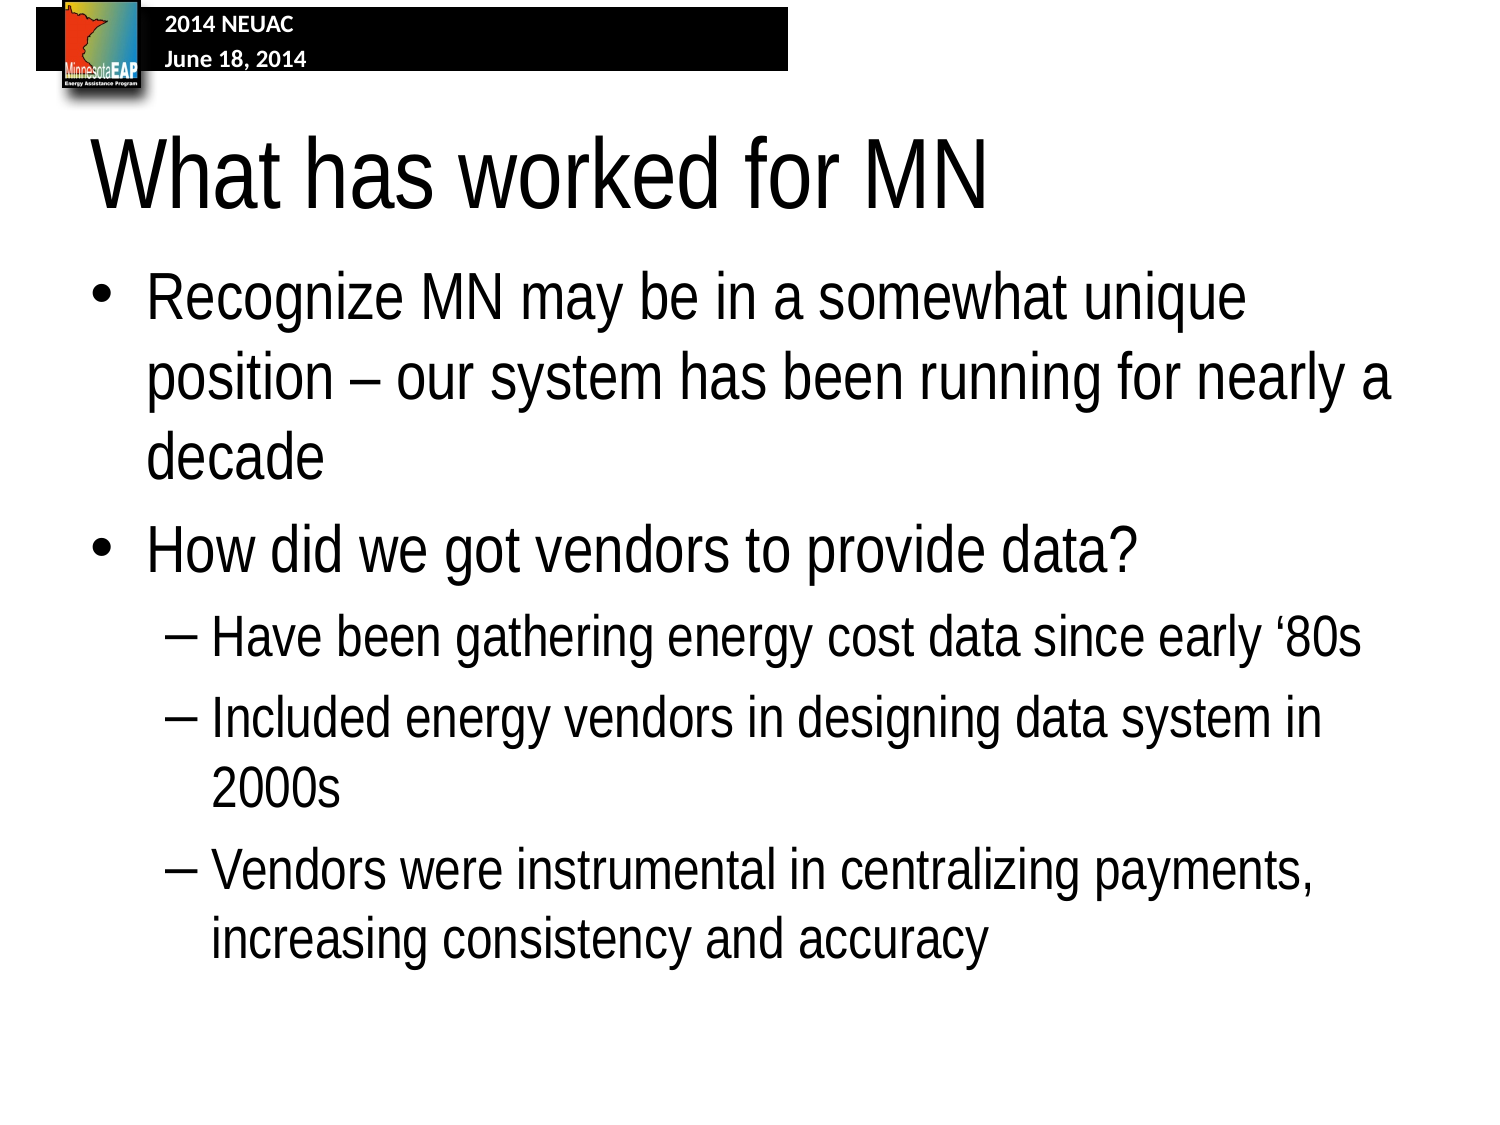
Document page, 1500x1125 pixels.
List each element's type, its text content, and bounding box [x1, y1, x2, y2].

list Recognize MN may be in a somewhat unique position – our system has been running for nearly a decade How did we got vendors to provide data? Have been gathering energy cost data since early ‘80s Included energy vendors in designing data system in 2000s Vendors were instrumental in centralizing payments, increasing consistency and accuracy [75, 245, 1425, 1038]
title What has worked for MN [75, 75, 1425, 245]
picture [62, 0, 141, 88]
